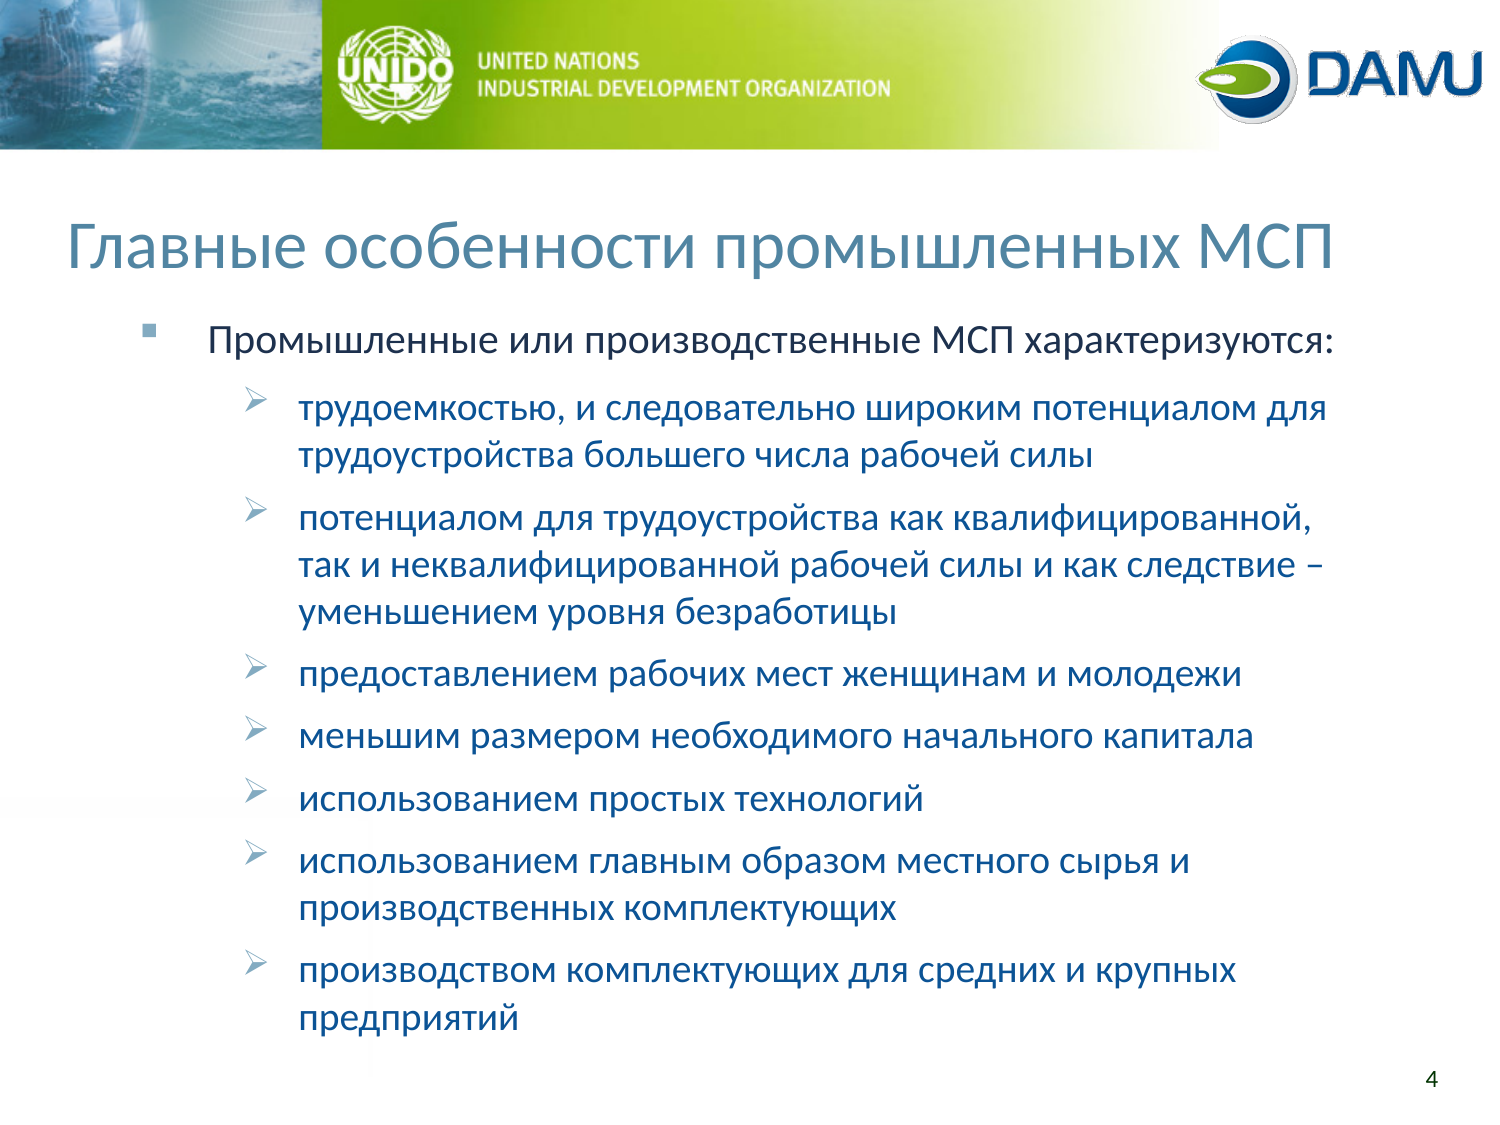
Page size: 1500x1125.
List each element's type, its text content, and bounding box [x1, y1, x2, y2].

text_box Главные особенности промышленных МСП [0, 191, 1422, 340]
picture [0, 0, 1500, 1125]
text_box Промышленные или производственные МСП характеризуются: трудоемкостью, и следовательно широким потенциалом для трудоустройства большего числа рабочей силы потенциалом для трудоустройства как квалифицированной, так и неквалифицированной рабочей силы и как следствие – уменьшением уровня безработицы предоставлением рабочих мест женщинам и молодежи меньшим размером необходимого начального капитала использованием простых технологий использованием главным образом местного сырья и производственных комплектующих производством комплектующих для средних и крупных предприятий [105, 340, 1372, 929]
